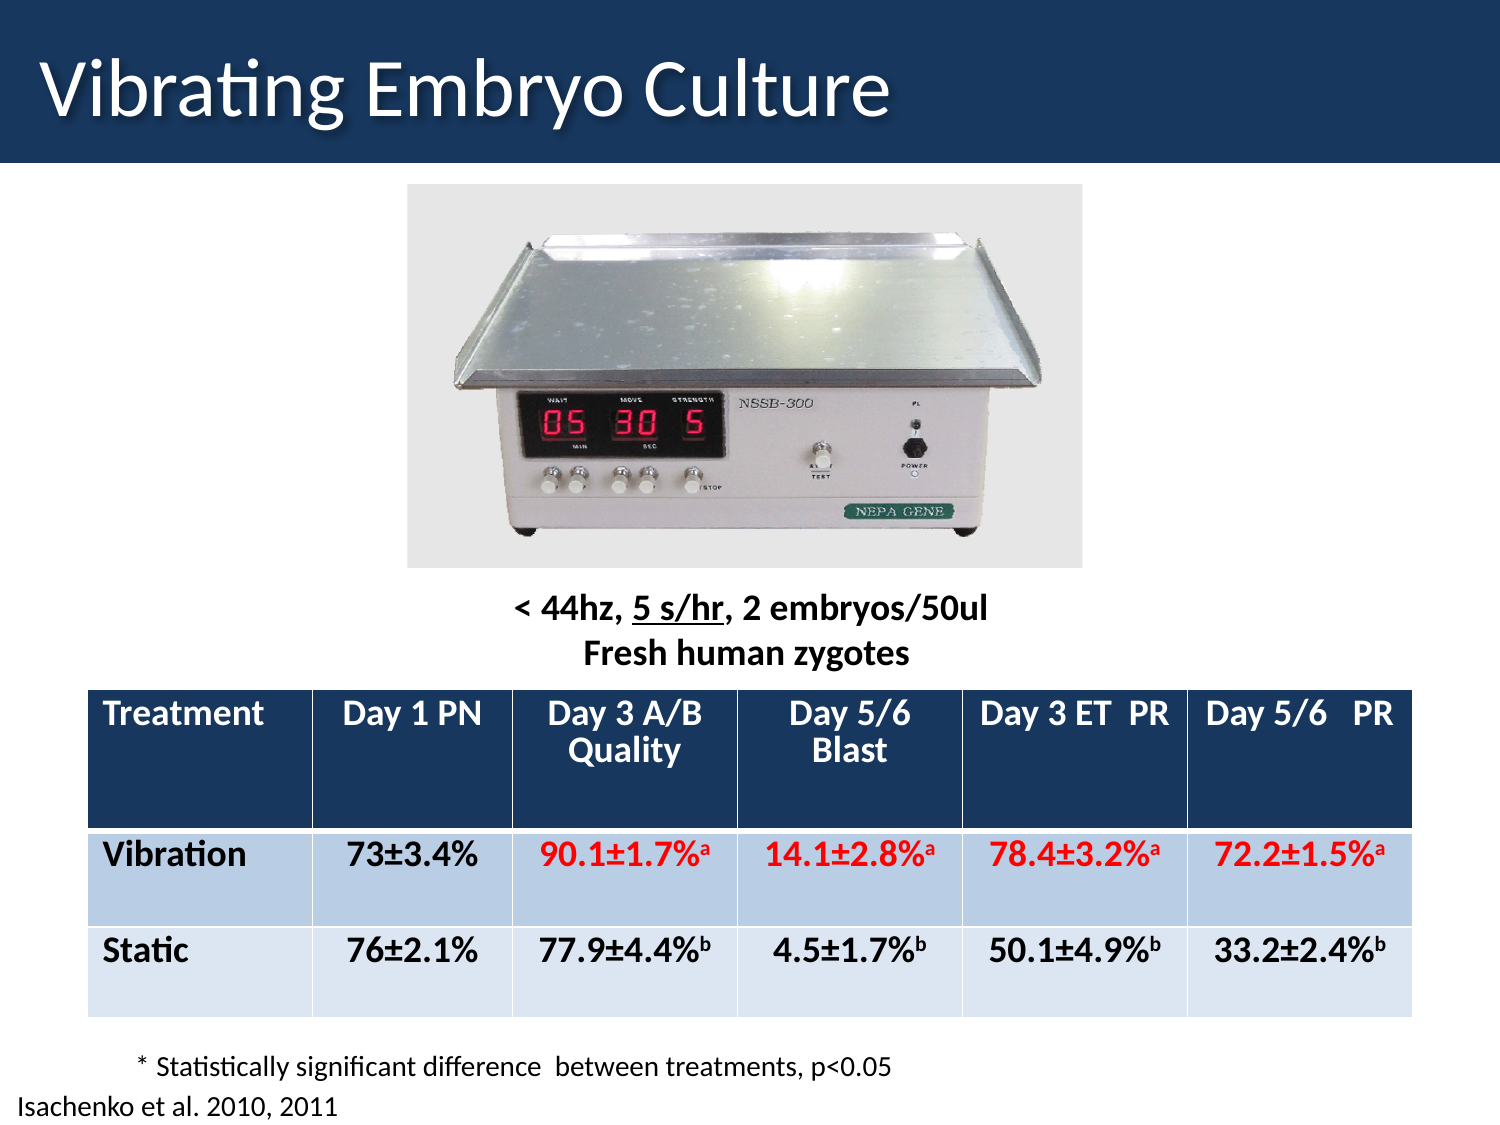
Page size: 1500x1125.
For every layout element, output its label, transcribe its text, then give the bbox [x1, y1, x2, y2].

table_cell 4.5±1.7%b [738, 928, 962, 1017]
table_cell 50.1±4.9%b [963, 928, 1187, 1017]
table_header Day 5/6 PR [1188, 690, 1412, 828]
table_cell Vibration [88, 834, 312, 926]
table_cell 78.4±3.2%a [963, 834, 1187, 926]
title Vibrating Embryo Culture [24, 0, 1475, 177]
table_header Day 3 ET PR [963, 690, 1187, 828]
table_cell 33.2±2.4%b [1188, 928, 1412, 1017]
text_box Isachenko et al. 2010, 2011 [2, 1079, 354, 1125]
table_cell 76±2.1% [313, 928, 512, 1017]
table_header Day 3 A/B Quality [513, 690, 737, 828]
table_header Treatment [88, 690, 312, 828]
table_cell 73±3.4% [313, 834, 512, 926]
table_cell 72.2±1.5%a [1188, 834, 1412, 926]
text_box * Statistically significant difference between treatments, p<0.05 [120, 1039, 908, 1090]
table_header Day 1 PN [313, 690, 512, 828]
table_cell 14.1±2.8%a [738, 834, 962, 926]
table_cell Static [88, 928, 312, 1017]
list < 44hz, 5 s/hr, 2 embryos/50ul Fresh human zygotes [447, 576, 1055, 663]
table_header Day 5/6 Blast [738, 690, 962, 828]
picture [407, 184, 1083, 569]
table_cell 90.1±1.7%a [513, 834, 737, 926]
table_cell 77.9±4.4%b [513, 928, 737, 1017]
